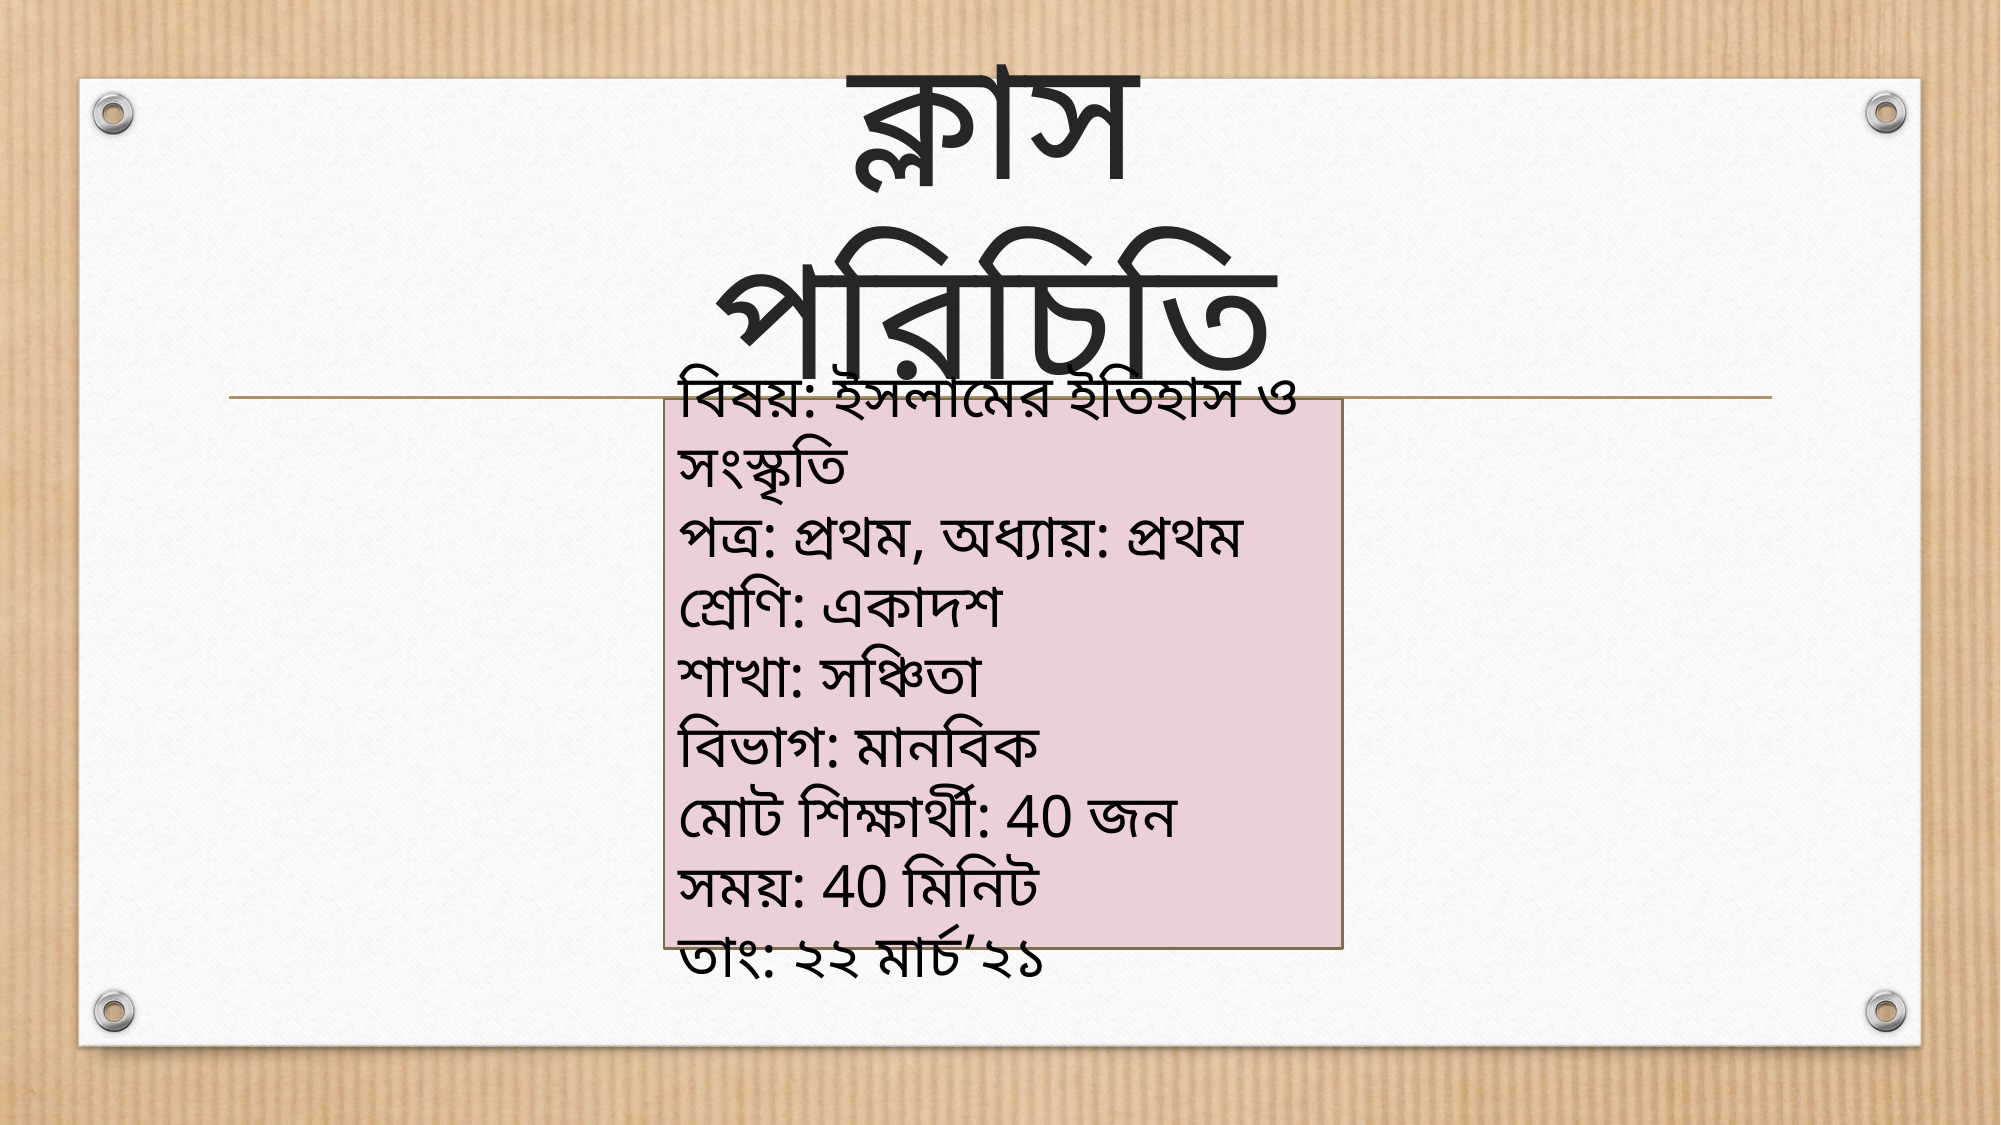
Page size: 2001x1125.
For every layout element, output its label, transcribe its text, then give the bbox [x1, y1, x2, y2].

title ক্লাস পরিচিতি [627, 107, 1362, 318]
picture [0, 0, 2001, 1125]
text_box বিষয়: ইসলামের ইতিহাস ও সংস্কৃতি পত্র: প্রথম, অধ্যায়: প্রথম শ্রেণি: একাদশ শাখা: সঞ্চিতা বিভাগ: মানবিক মোট শিক্ষার্থী: 40 জন সময়: 40 মিনিট তাং: ২২ মার্চ’২১ [663, 398, 1344, 950]
